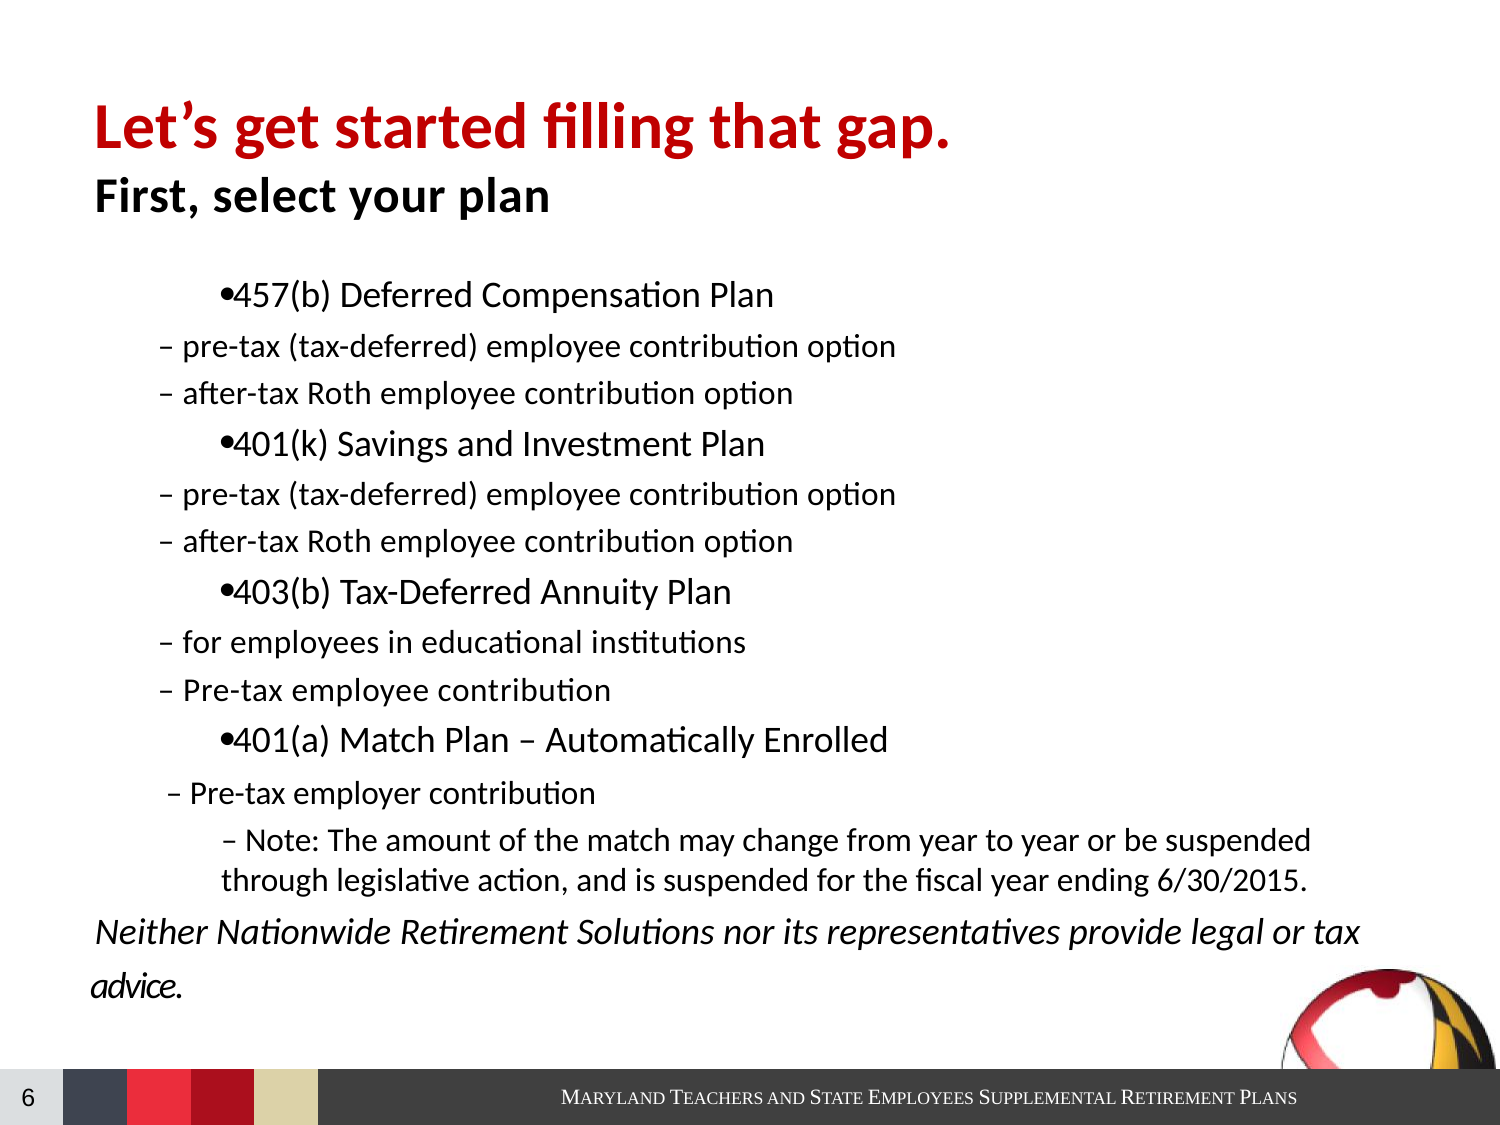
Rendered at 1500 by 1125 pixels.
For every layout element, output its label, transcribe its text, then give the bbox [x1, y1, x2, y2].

list advice. [0, 960, 193, 1069]
list Let’s get started filling that gap. First, select your plan 457(b) Deferred Compensation Plan – pre-tax (tax-deferred) employee contribution option – after-tax Roth employee contribution option 401(k) Savings and Investment Plan – pre-tax (tax-deferred) employee contribution option – after-tax Roth employee contribution option 403(b) Tax-Deferred Annuity Plan – for employees in educational institutions – Pre-tax employee contribution 401(a) Match Plan – Automatically Enrolled – Pre-tax employer contribution – Note: The amount of the match may change from year to year or be suspended through legislative action, and is suspended for the fiscal year ending 6/30/2015. Neither Nationwide Retirement Solutions nor its representatives provide legal or tax [0, 89, 1500, 960]
table_header [127, 1069, 191, 1125]
table_header [191, 1069, 254, 1125]
table_header 6 [0, 1069, 63, 1125]
table_header [63, 1069, 127, 1125]
table_header [254, 1069, 318, 1125]
picture [1280, 965, 1496, 1070]
table_header MARYLAND TEACHERS AND STATE EMPLOYEES SUPPLEMENTAL RETIREMENT PLANS [318, 1069, 1500, 1125]
